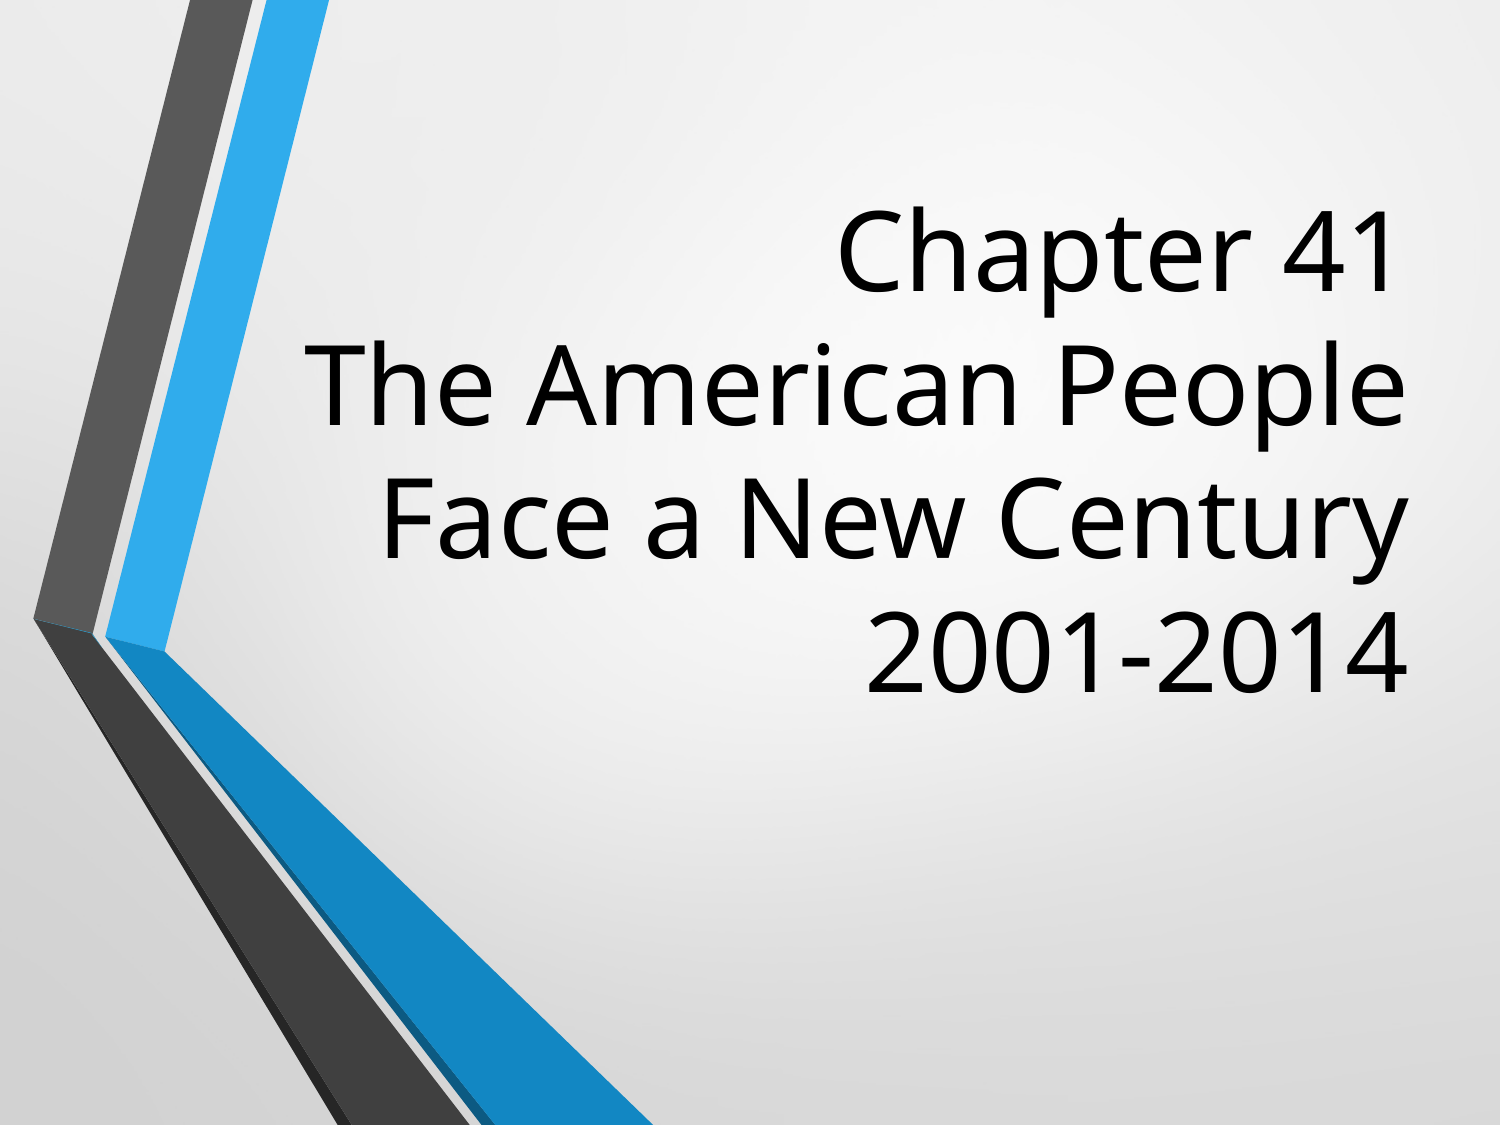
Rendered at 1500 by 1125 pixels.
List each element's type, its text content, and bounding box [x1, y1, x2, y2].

title Chapter 41 The American People Face a New Century 2001-2014 [285, 149, 1425, 723]
